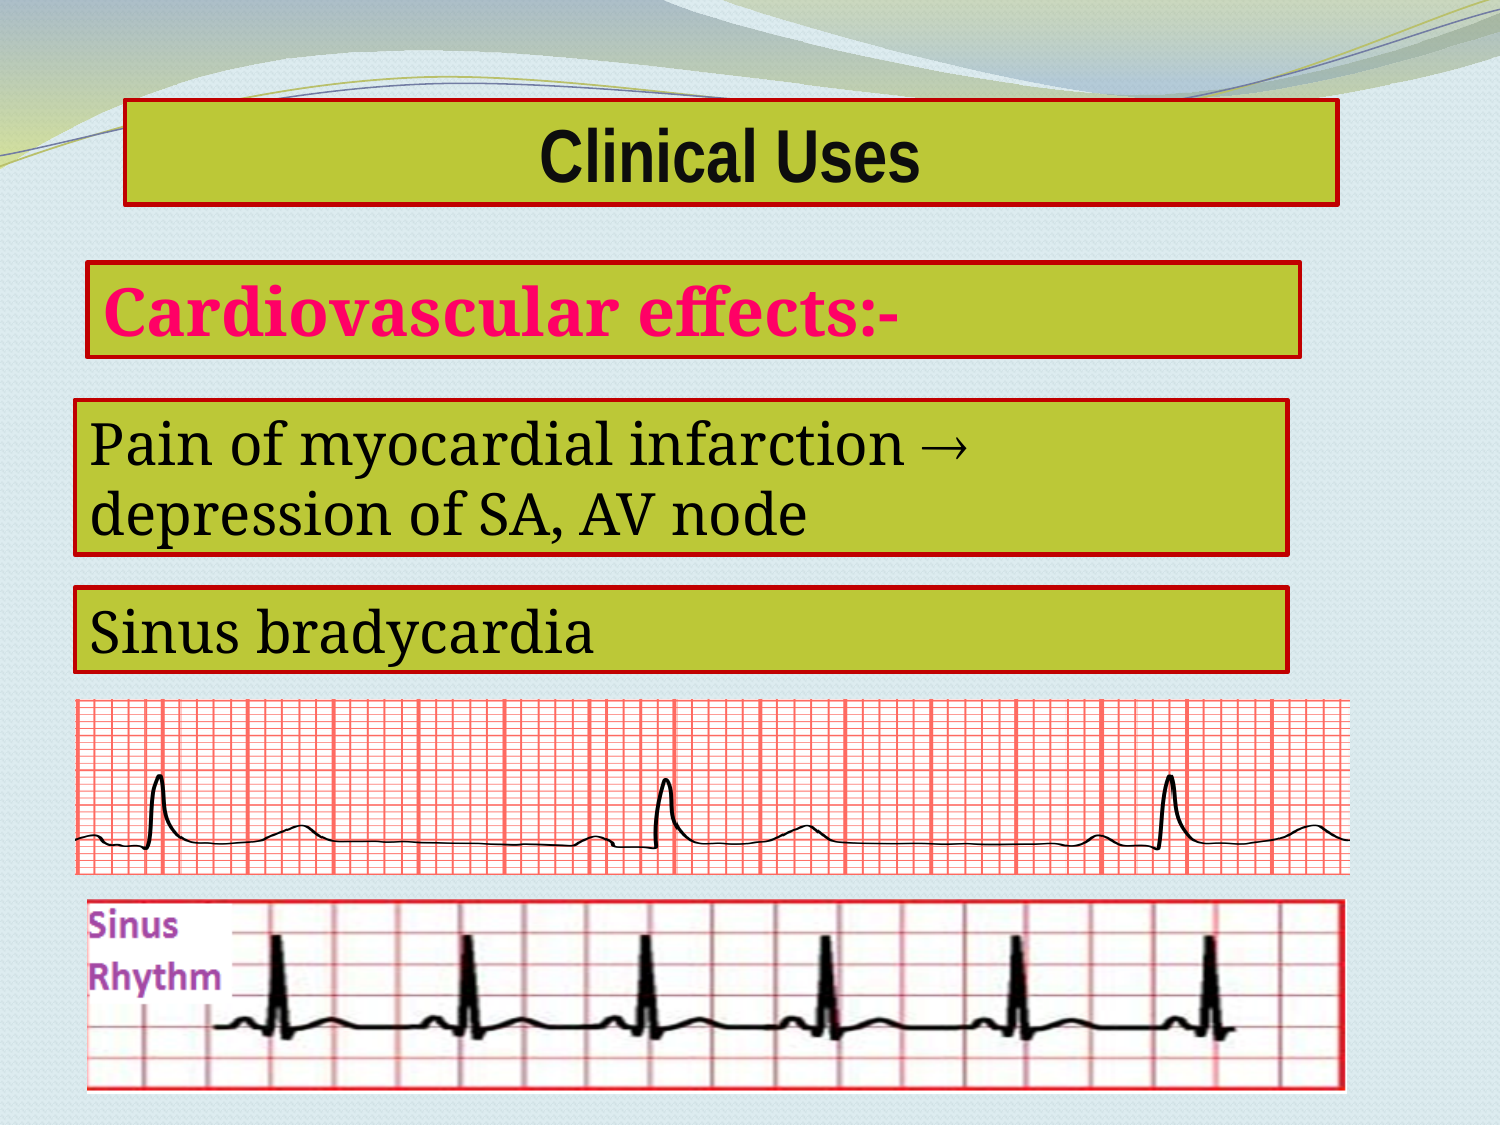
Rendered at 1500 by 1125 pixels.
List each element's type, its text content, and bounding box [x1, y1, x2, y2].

picture [74, 699, 1351, 876]
text_box Pain of myocardial infarction  depression of SA, AV node [74, 399, 1288, 555]
text_box Sinus bradycardia [74, 587, 1288, 673]
text_box Clinical Uses [124, 99, 1338, 205]
picture [87, 899, 1348, 1094]
text_box Cardiovascular effects:- [87, 262, 1300, 358]
